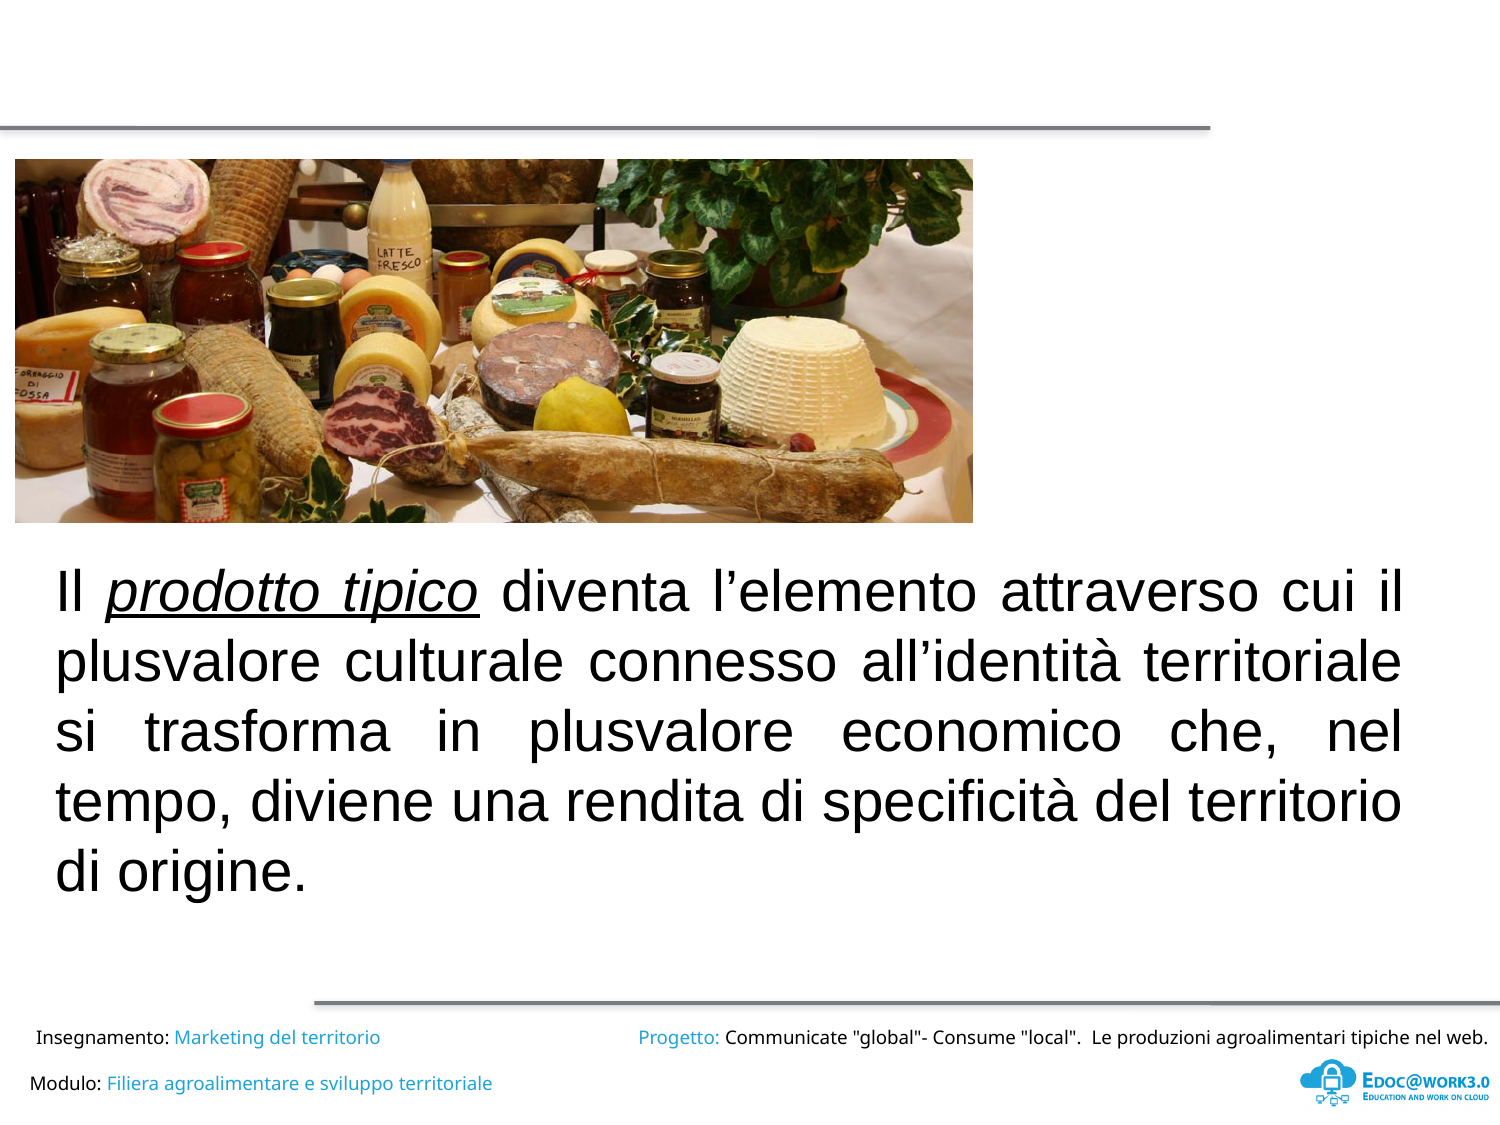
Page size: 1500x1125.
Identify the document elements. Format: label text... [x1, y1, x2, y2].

picture [15, 159, 973, 523]
picture [1298, 1057, 1500, 1111]
text_box Il prodotto tipico diventa l’elemento attraverso cui il plusvalore culturale connesso all’identità territoriale si trasforma in plusvalore economico che, nel tempo, diviene una rendita di specificità del territorio di origine. [40, 545, 1421, 911]
